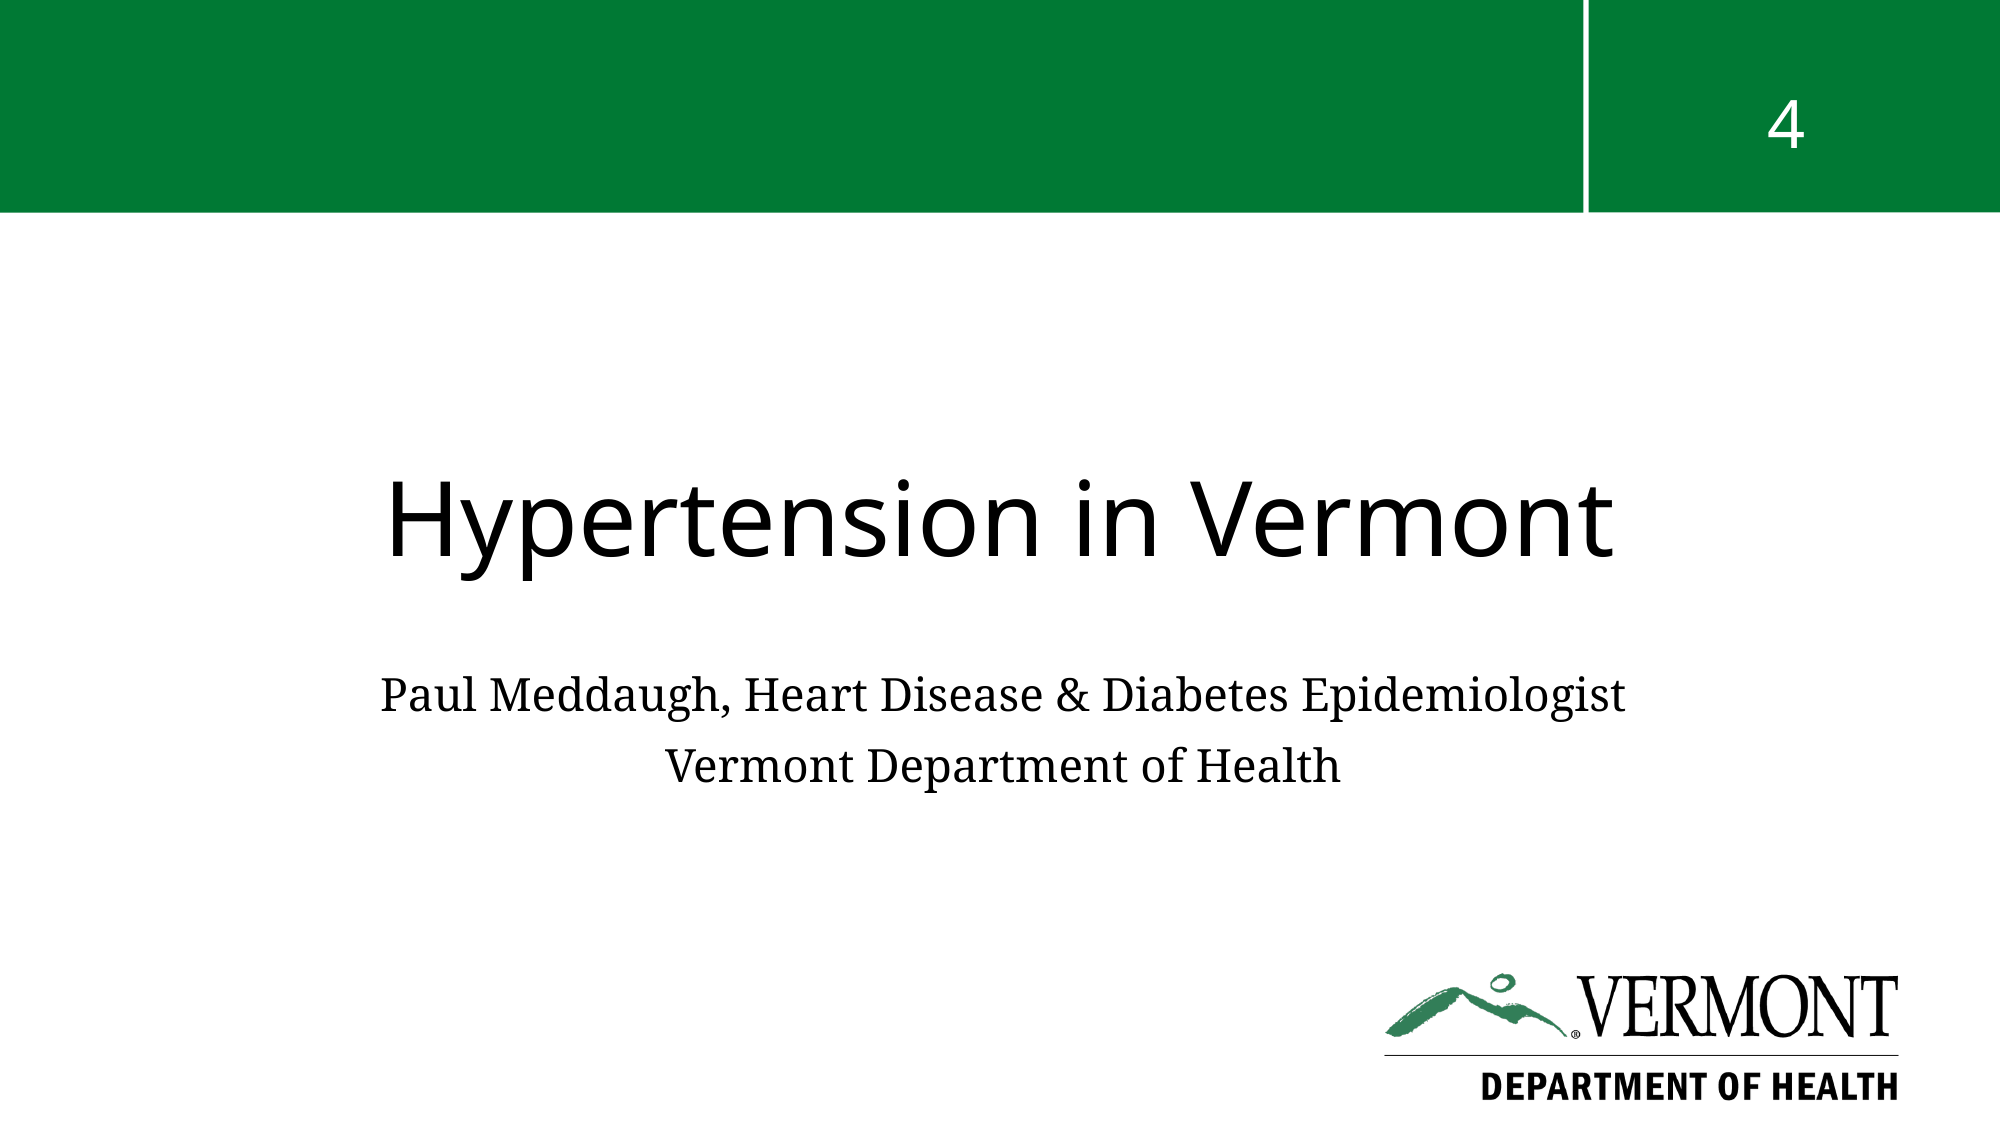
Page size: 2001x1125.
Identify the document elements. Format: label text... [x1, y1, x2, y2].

picture [1384, 973, 1901, 1112]
text_box Hypertension in Vermont [174, 329, 1825, 587]
text_box [1337, 929, 1930, 1115]
text_box Hypertension in Vermont [178, 319, 1829, 577]
text_box Paul Meddaugh, Heart Disease & Diabetes Epidemiologist Vermont Department of Health [253, 664, 1754, 861]
